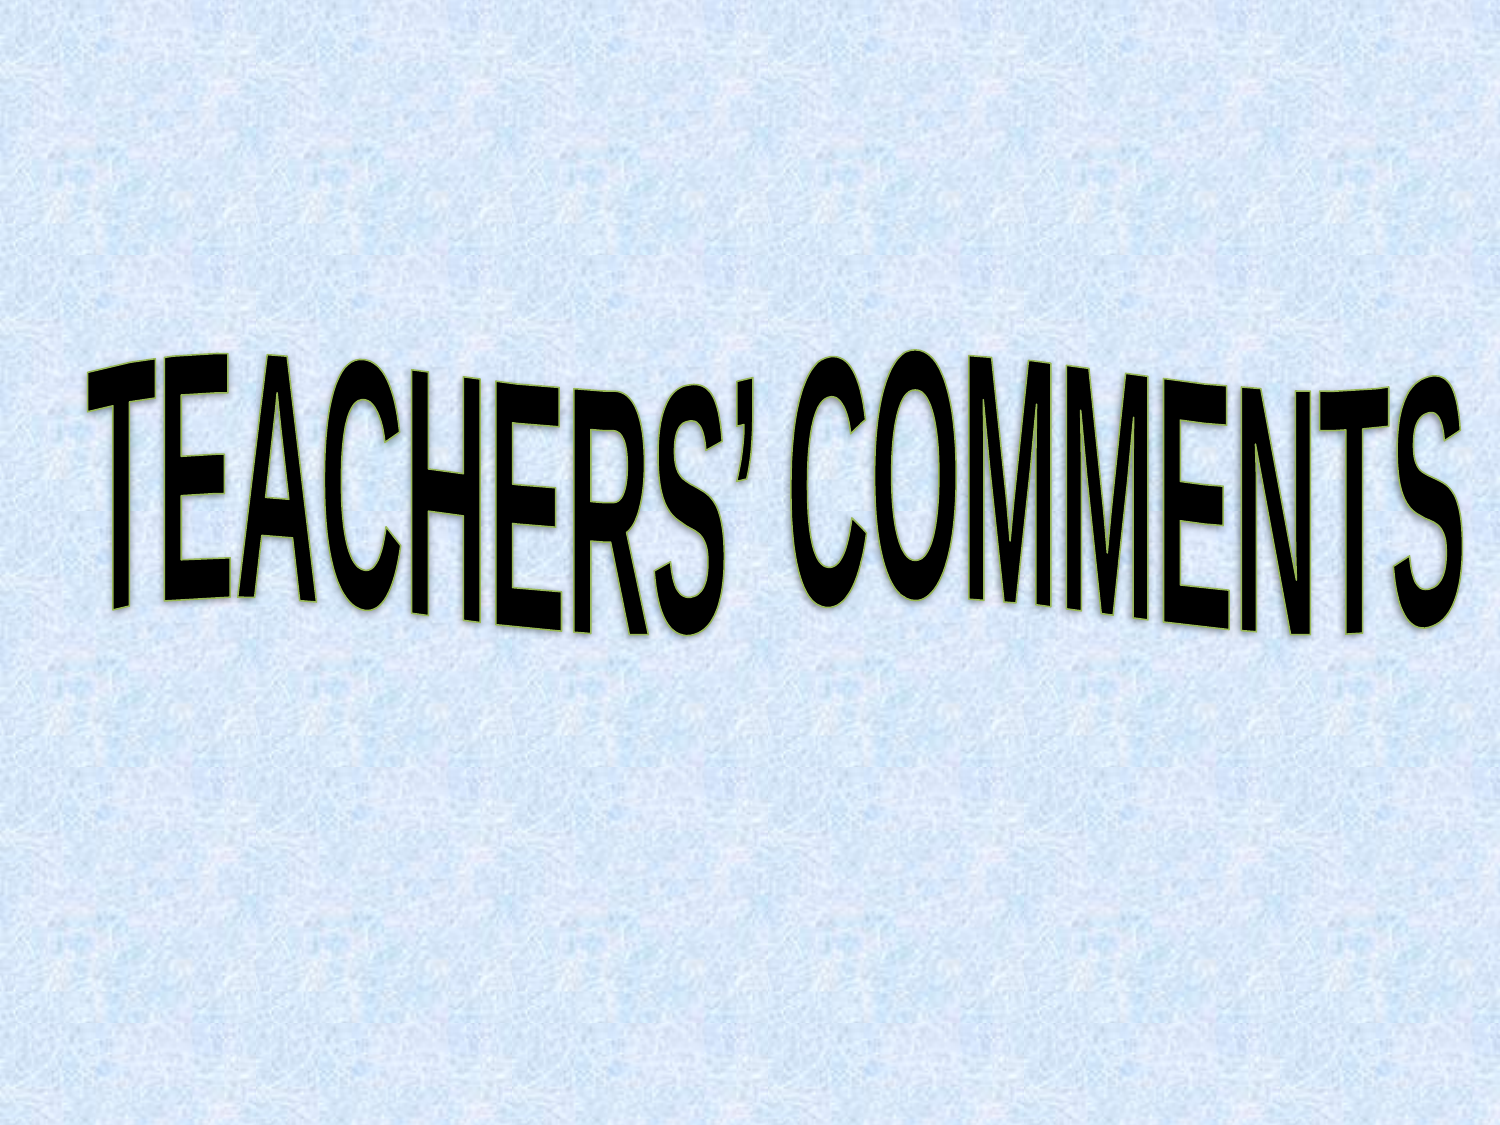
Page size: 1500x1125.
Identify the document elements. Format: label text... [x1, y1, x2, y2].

text_box TEACHERS’ COMMENTS [86, 357, 157, 611]
text_box TEACHERS’ COMMENTS [1065, 364, 1149, 621]
text_box TEACHERS’ COMMENTS [573, 387, 650, 636]
text_box TEACHERS’ COMMENTS [873, 349, 957, 602]
text_box TEACHERS’ COMMENTS [1392, 375, 1464, 629]
text_box TEACHERS’ COMMENTS [323, 358, 402, 612]
text_box TEACHERS’ COMMENTS [790, 355, 868, 609]
text_box TEACHERS’ COMMENTS [1240, 386, 1312, 636]
text_box TEACHERS’ COMMENTS [653, 383, 726, 637]
text_box TEACHERS’ COMMENTS [1162, 377, 1230, 631]
text_box TEACHERS’ COMMENTS [735, 376, 754, 483]
text_box TEACHERS’ COMMENTS [236, 353, 318, 603]
text_box TEACHERS’ COMMENTS [968, 354, 1052, 608]
picture [0, 0, 1500, 1125]
text_box TEACHERS’ COMMENTS [495, 380, 563, 632]
text_box TEACHERS’ COMMENTS [410, 368, 481, 624]
text_box TEACHERS’ COMMENTS [163, 352, 231, 602]
text_box TEACHERS’ COMMENTS [1318, 386, 1390, 635]
